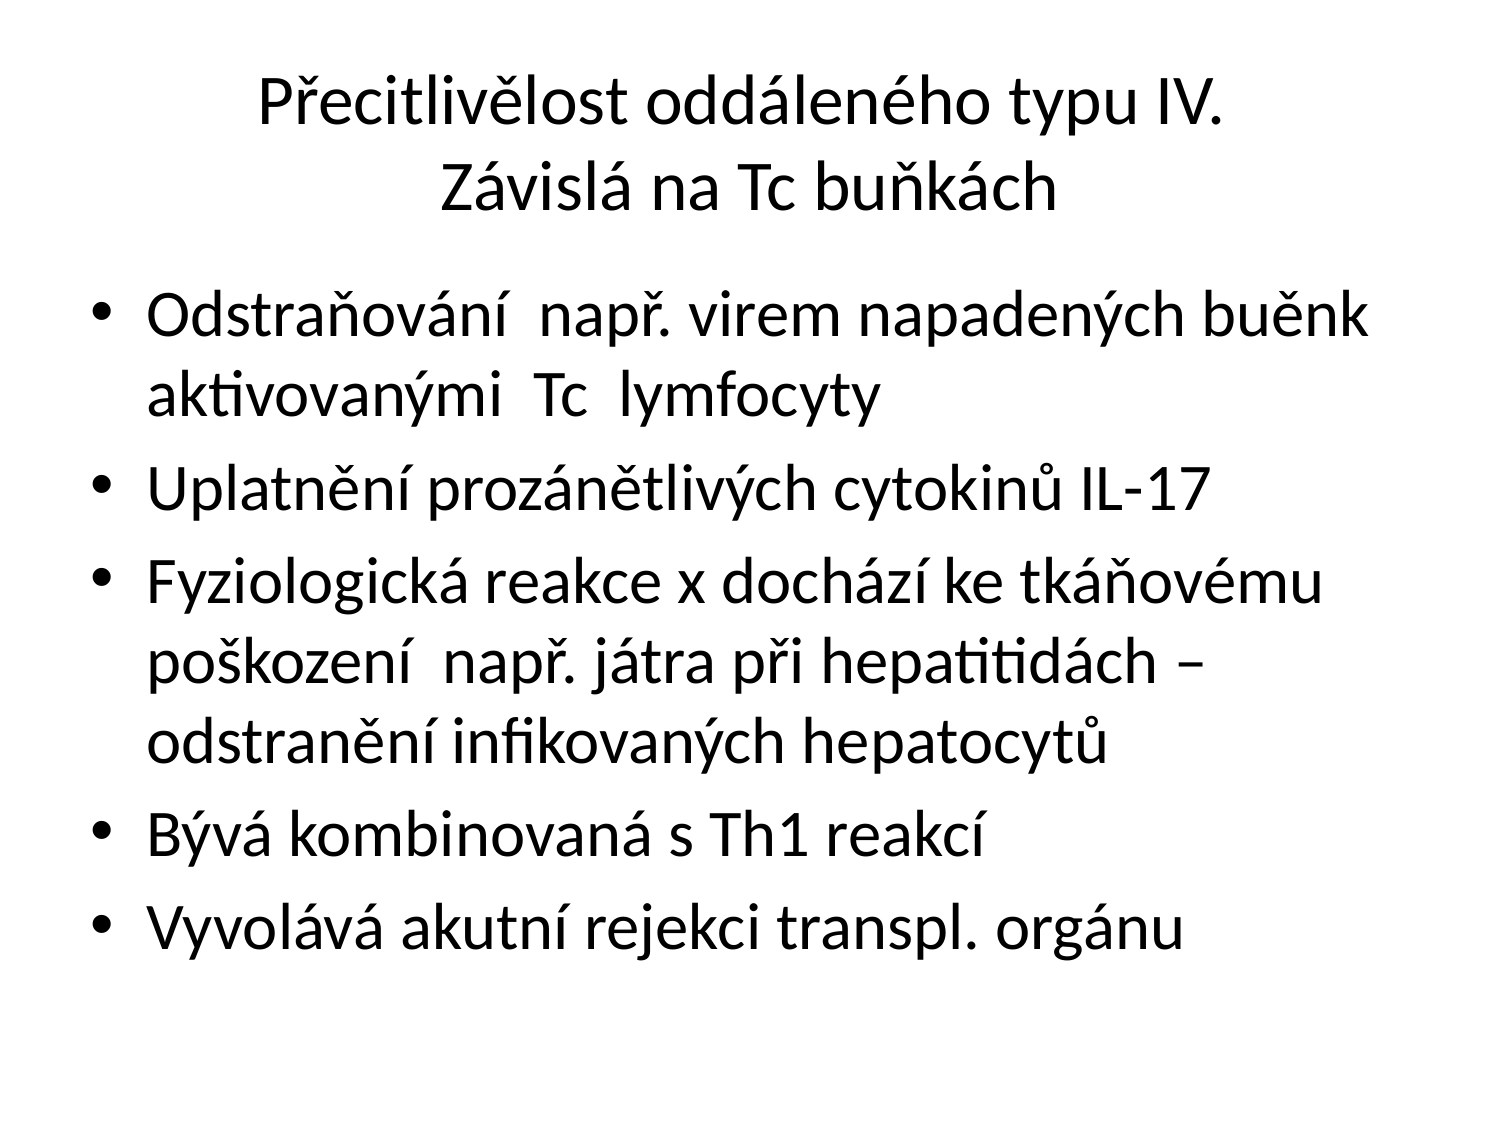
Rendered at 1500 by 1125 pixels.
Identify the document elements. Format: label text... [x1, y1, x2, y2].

list Odstraňování např. virem napadených buěnk aktivovanými Tc lymfocyty Uplatnění prozánětlivých cytokinů IL-17 Fyziologická reakce x dochází ke tkáňovému poškození např. játra při hepatitidách – odstranění infikovaných hepatocytů Bývá kombinovaná s Th1 reakcí Vyvolává akutní rejekci transpl. orgánu [75, 262, 1425, 1005]
title Přecitlivělost oddáleného typu IV. Závislá na Tc buňkách [75, 45, 1425, 233]
